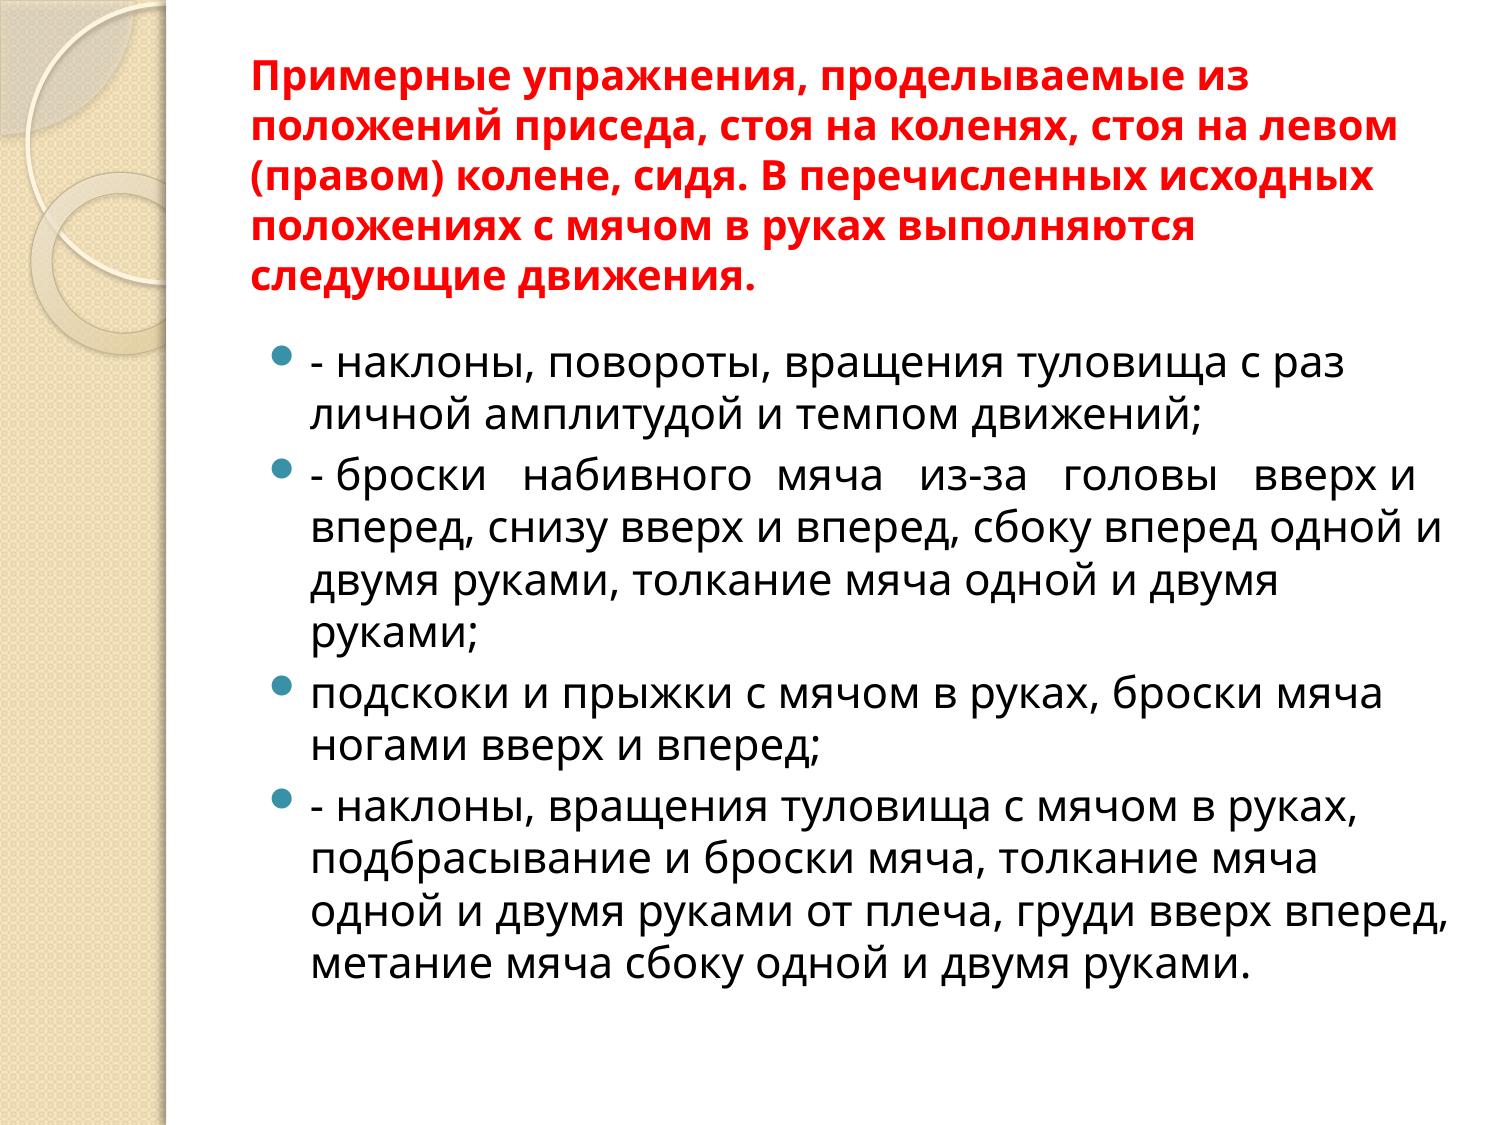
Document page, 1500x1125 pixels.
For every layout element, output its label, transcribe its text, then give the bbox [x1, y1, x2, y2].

title Примерные упражнения, проделываемые из положений приседа, стоя на коленях, стоя на левом (правом) колене, сидя. В перечисленных исходных положениях с мячом в руках выполняются следующие движения. [235, 45, 1466, 303]
list - наклоны, повороты, вращения туловища с раз­личной амплитудой и темпом движений; - броски набивного мяча из-за головы вверх и вперед, снизу вверх и вперед, сбоку вперед одной и двумя руками, толкание мяча одной и двумя руками; подскоки и прыжки с мячом в руках, броски мяча ногами вверх и вперед; - наклоны, вращения туловища с мячом в руках, подбрасывание и броски мяча, толкание мяча одной и двумя руками от плеча, груди вверх вперед, метание мяча сбоку одной и двумя руками. [242, 326, 1473, 1012]
